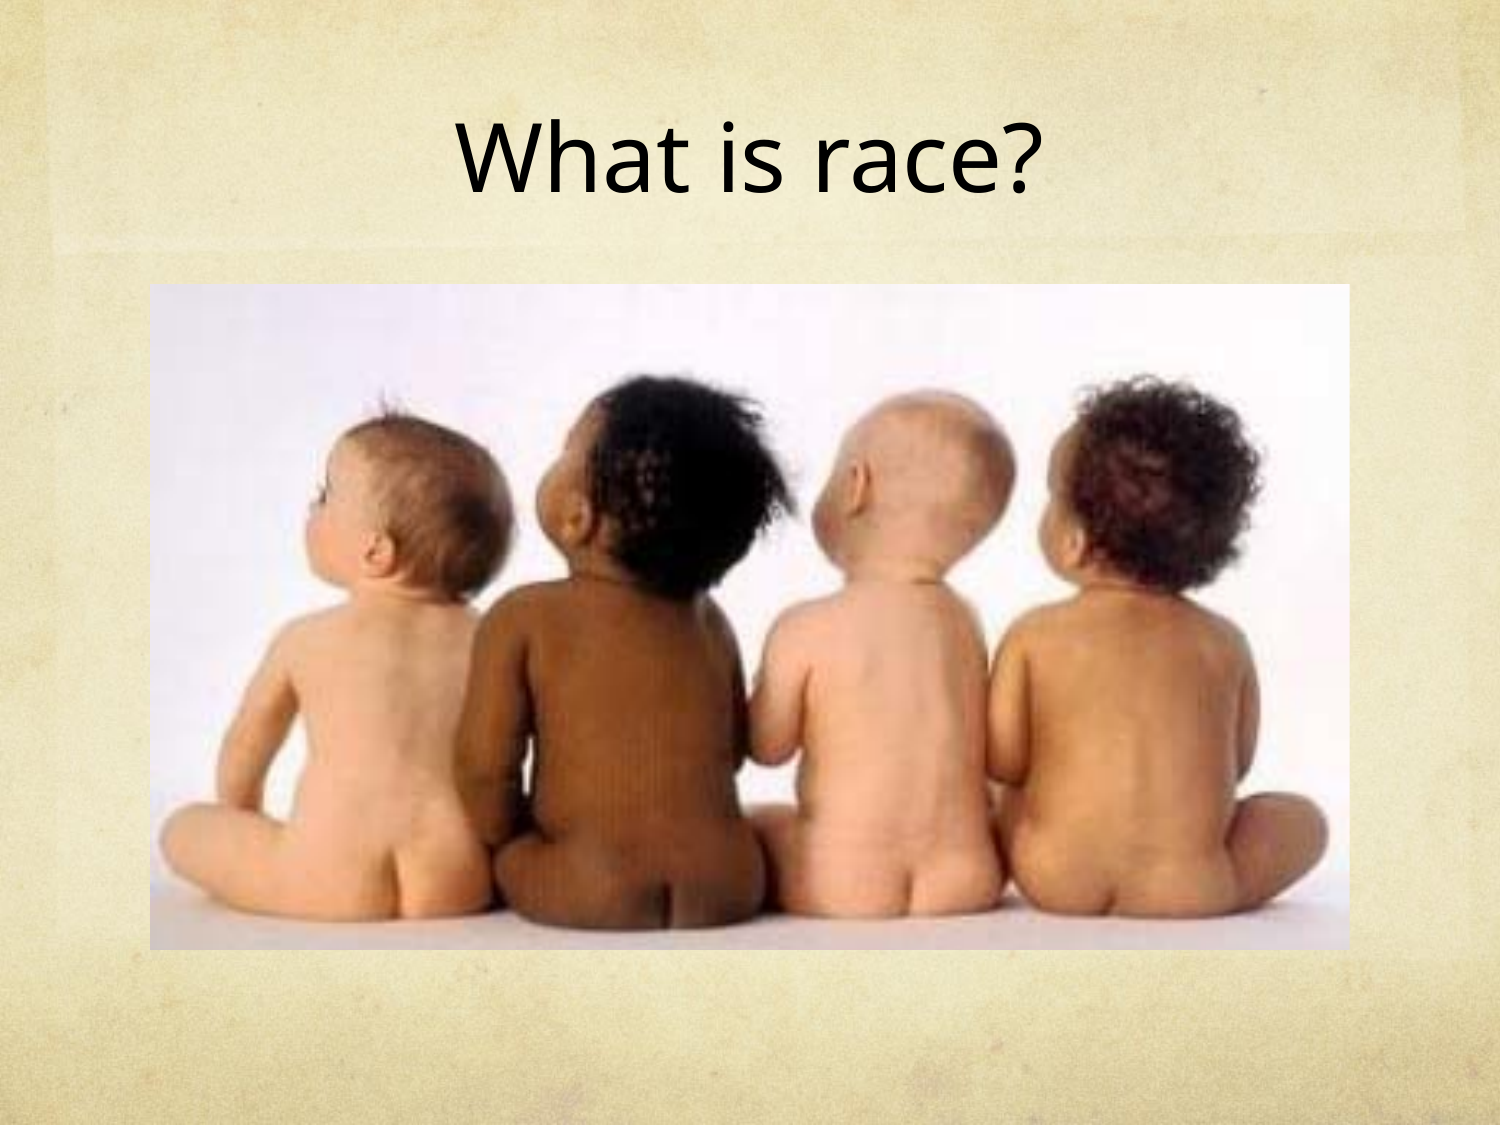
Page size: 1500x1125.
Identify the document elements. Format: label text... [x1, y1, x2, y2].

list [149, 284, 1351, 951]
title What is race? [150, 82, 1350, 225]
picture [0, 0, 1500, 1125]
